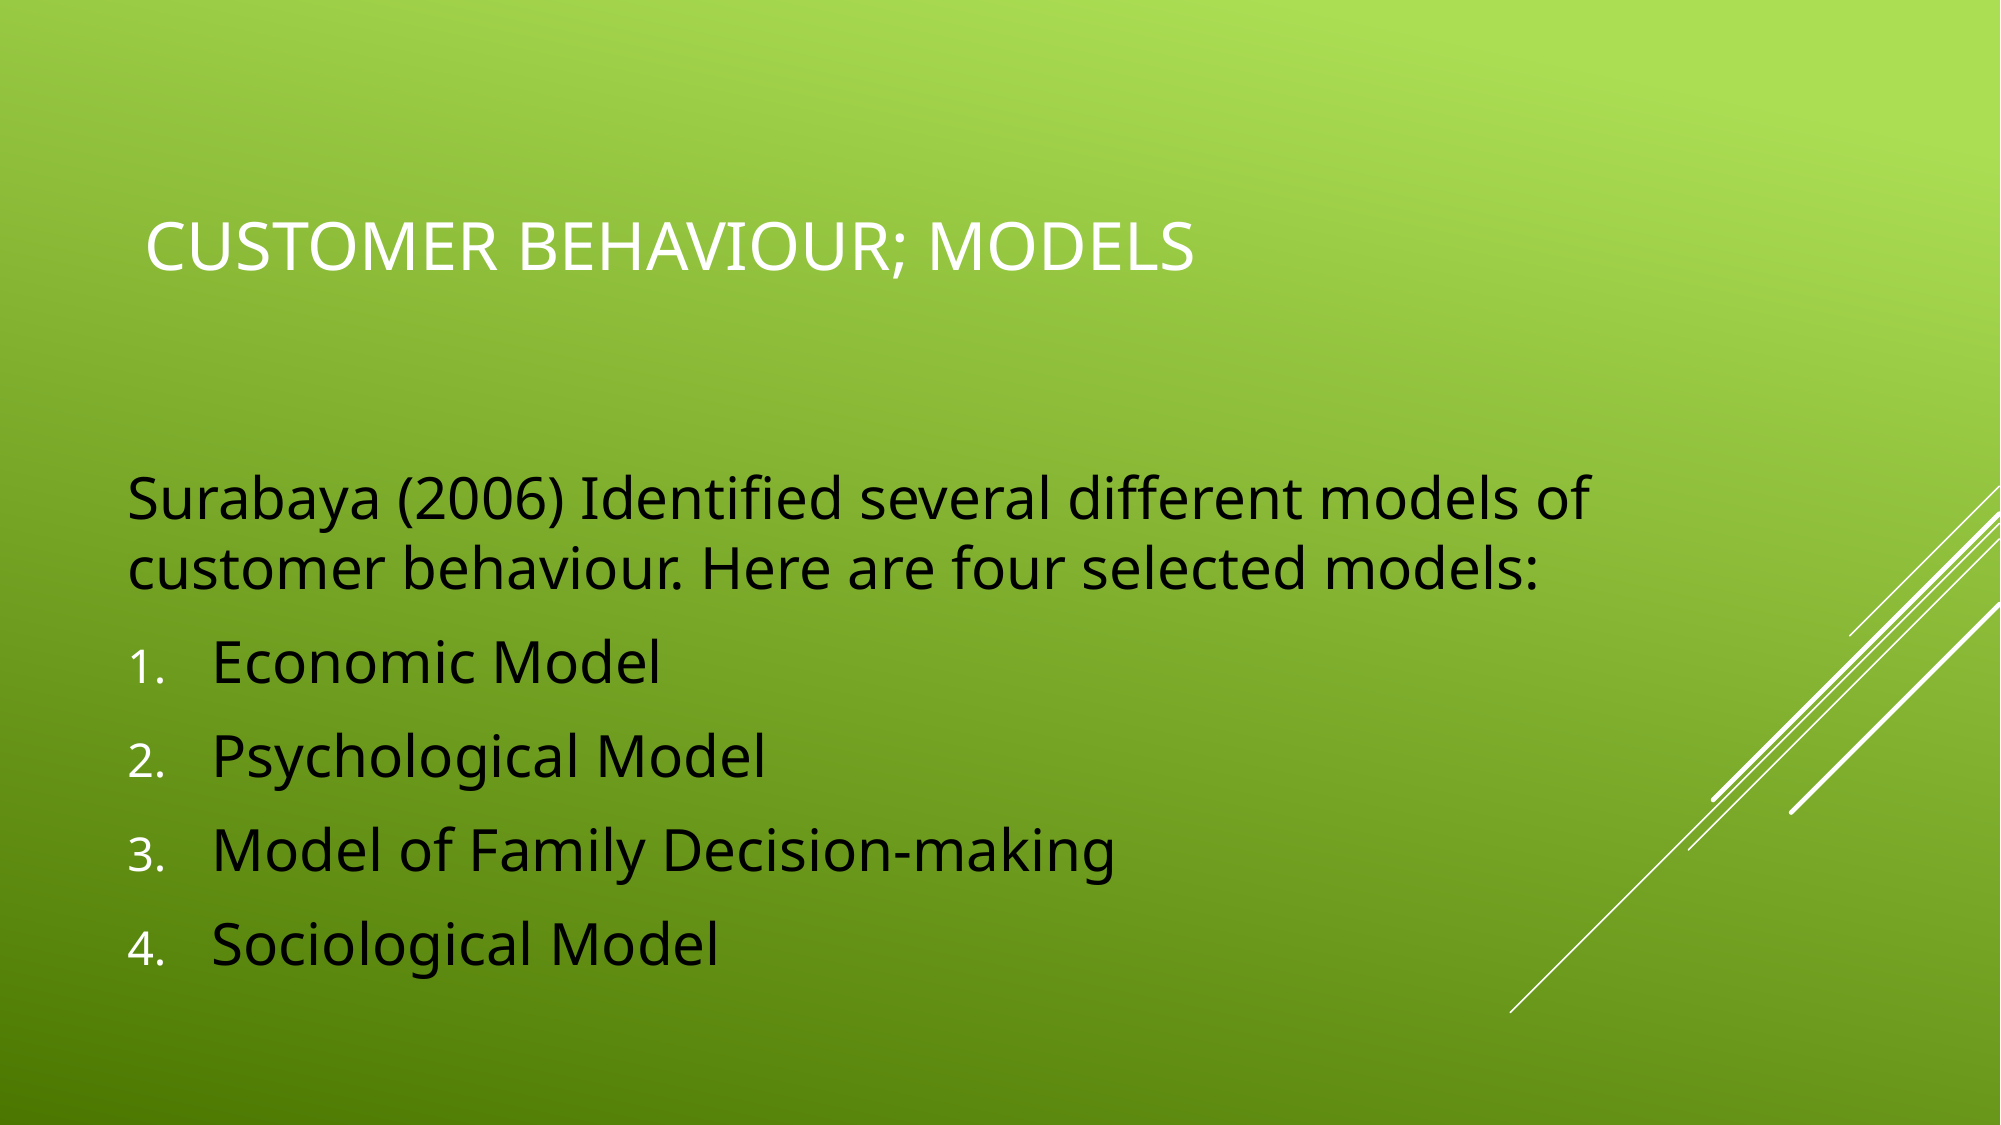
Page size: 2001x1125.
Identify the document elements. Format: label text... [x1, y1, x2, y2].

list Surabaya (2006) Identified several different models of customer behaviour. Here are four selected models: Economic Model Psychological Model Model of Family Decision-making Sociological Model [112, 375, 1763, 1063]
title Customer Behaviour; Models [112, 112, 1763, 375]
